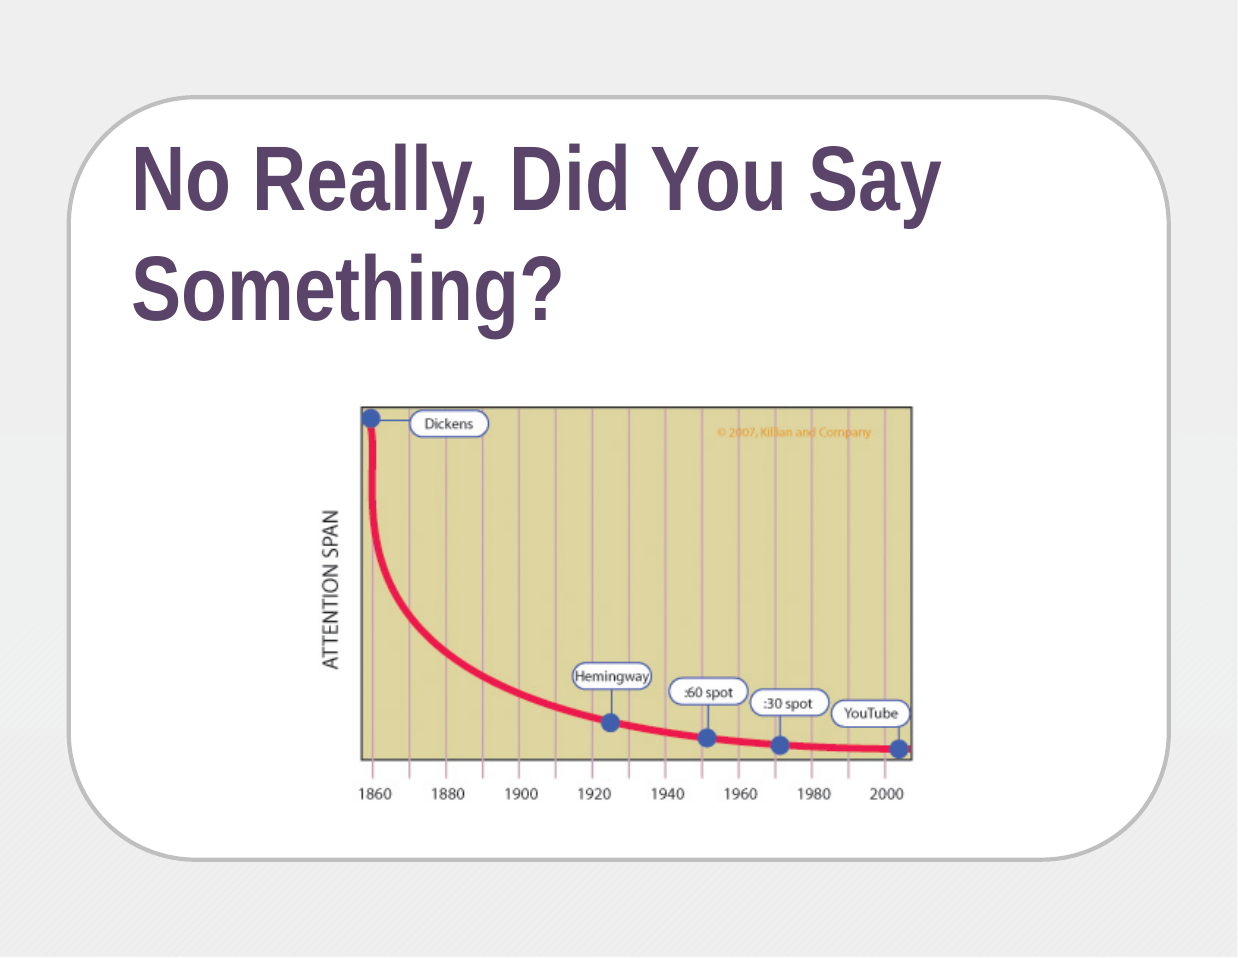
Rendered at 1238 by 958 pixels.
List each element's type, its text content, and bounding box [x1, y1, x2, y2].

picture [306, 392, 931, 817]
title No Really, Did You Say Something? [118, 116, 1119, 341]
